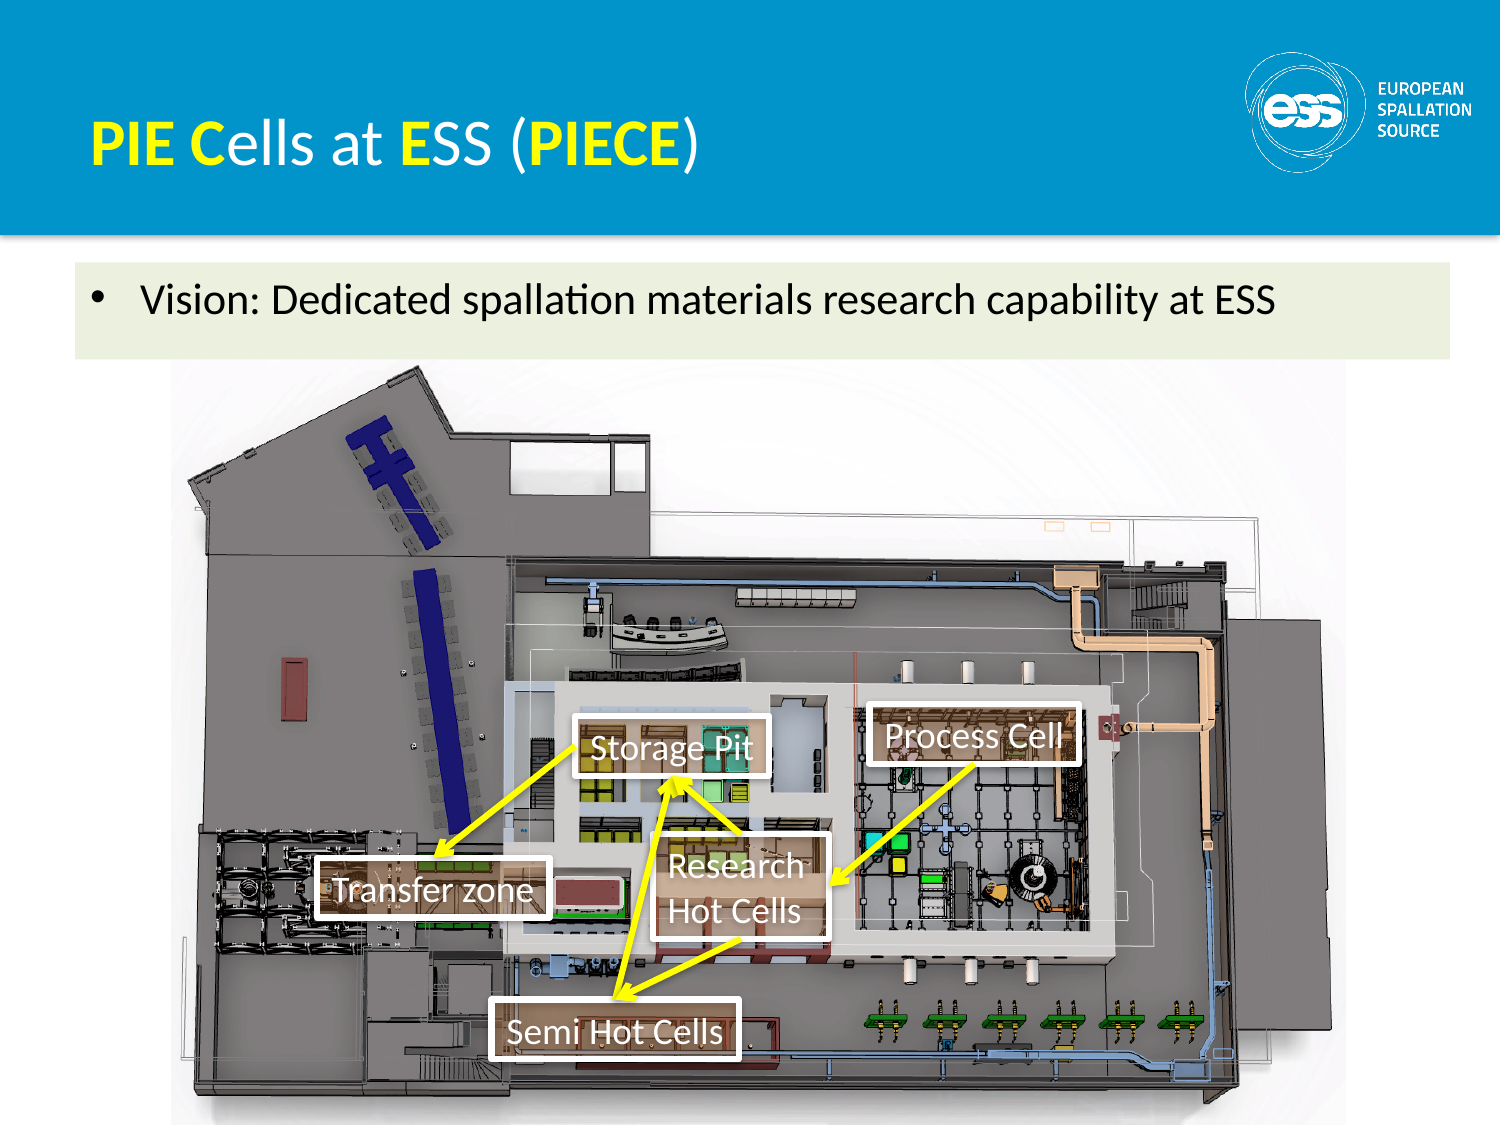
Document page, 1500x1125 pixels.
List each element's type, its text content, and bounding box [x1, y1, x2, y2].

picture [1436, 104, 1444, 115]
picture [1400, 83, 1407, 94]
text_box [671, 776, 741, 835]
picture [1389, 104, 1393, 115]
picture [1432, 125, 1438, 136]
picture [1443, 86, 1450, 93]
picture [1422, 125, 1428, 134]
list Vision: Dedicated spallation materials research capability at ESS [75, 262, 1450, 360]
picture [1398, 109, 1406, 115]
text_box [432, 746, 573, 858]
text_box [614, 939, 741, 1000]
picture [1379, 83, 1385, 94]
picture [170, 359, 1346, 1125]
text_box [614, 776, 673, 939]
picture [1264, 94, 1342, 127]
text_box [825, 764, 975, 888]
picture [1409, 104, 1415, 115]
picture [1423, 83, 1430, 94]
title PIE Cells at ESS (PIECE) [75, 45, 1247, 233]
picture [1454, 83, 1458, 94]
picture [1418, 104, 1423, 115]
